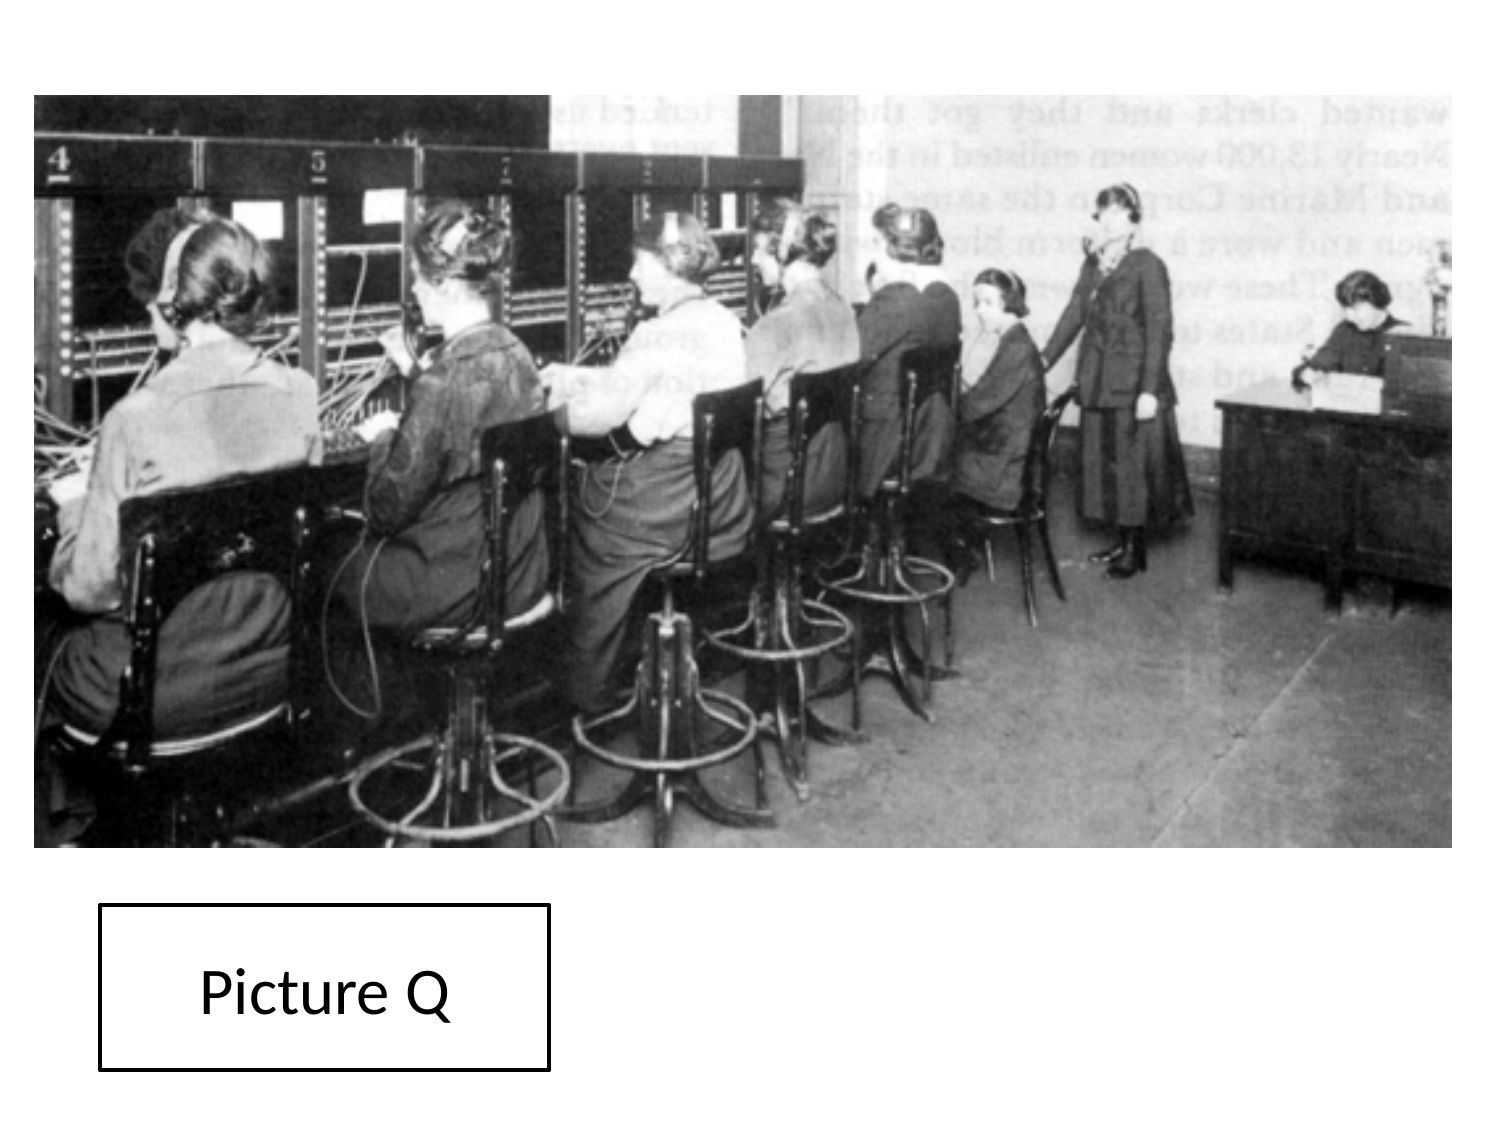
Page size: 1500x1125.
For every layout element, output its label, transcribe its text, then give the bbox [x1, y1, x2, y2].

picture [34, 95, 1452, 848]
text_box Picture Q [98, 903, 551, 1072]
